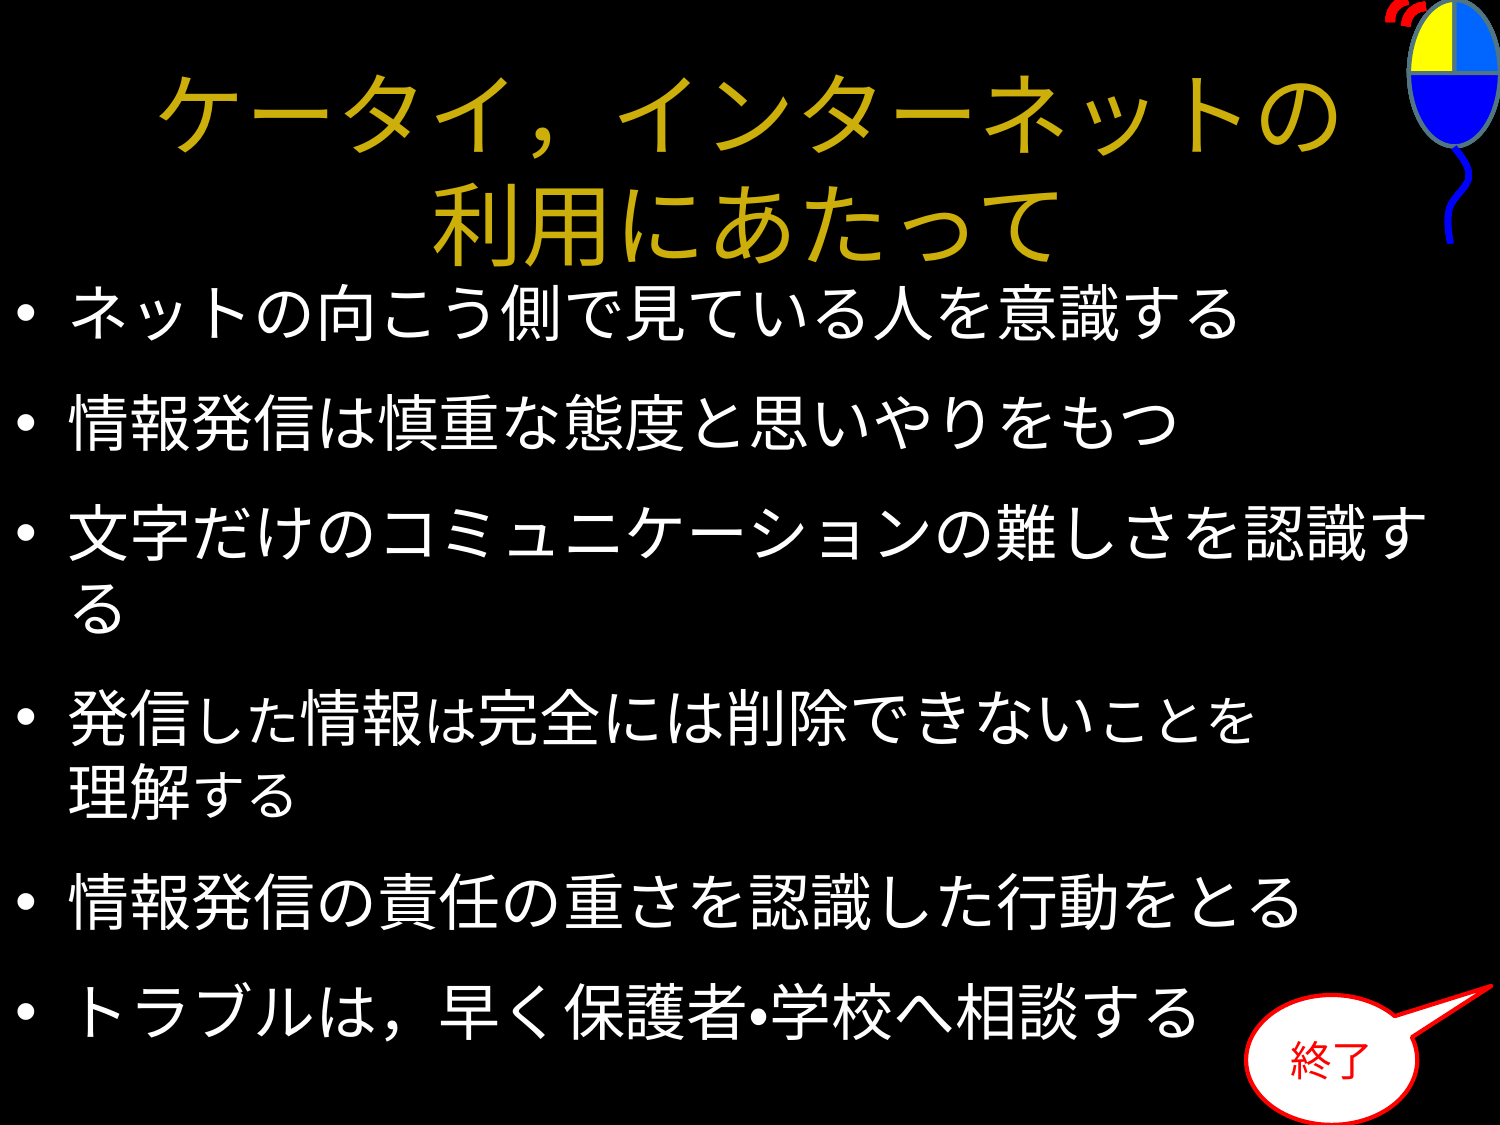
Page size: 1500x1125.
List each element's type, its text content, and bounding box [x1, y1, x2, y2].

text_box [1389, 0, 1500, 244]
title ケータイ，インターネットの 利用にあたって [75, 45, 1425, 267]
text_box 終了 [1243, 983, 1494, 1125]
list ネットの向こう側で見ている人を意識する 情報発信は慎重な態度と思いやりをもつ 文字だけのコミュニケーションの難しさを認識する 発信した情報は完全には削除できないことを 理解する 情報発信の責任の重さを認識した行動をとる トラブルは，早く保護者・学校へ相談する [0, 267, 1500, 1059]
